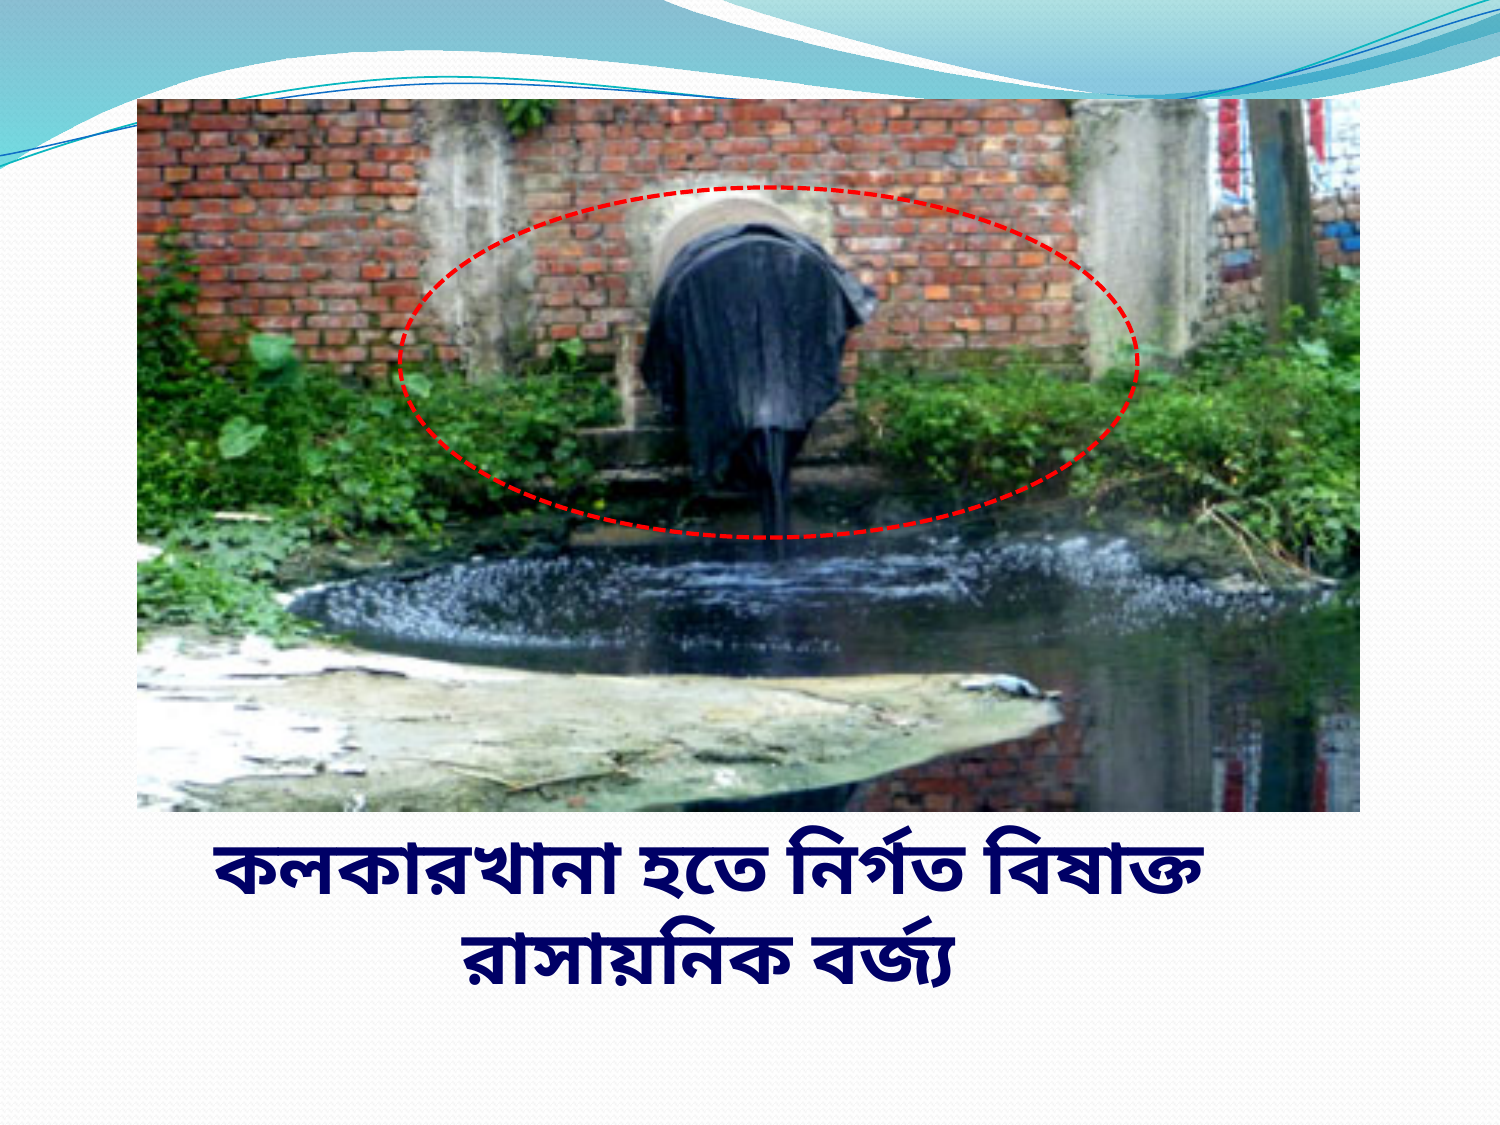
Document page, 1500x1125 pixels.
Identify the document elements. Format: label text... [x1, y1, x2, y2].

picture [137, 99, 1360, 812]
text_box কলকারখানা হতে নির্গত বিষাক্ত রাসায়নিক বর্জ্য [112, 812, 1325, 1008]
